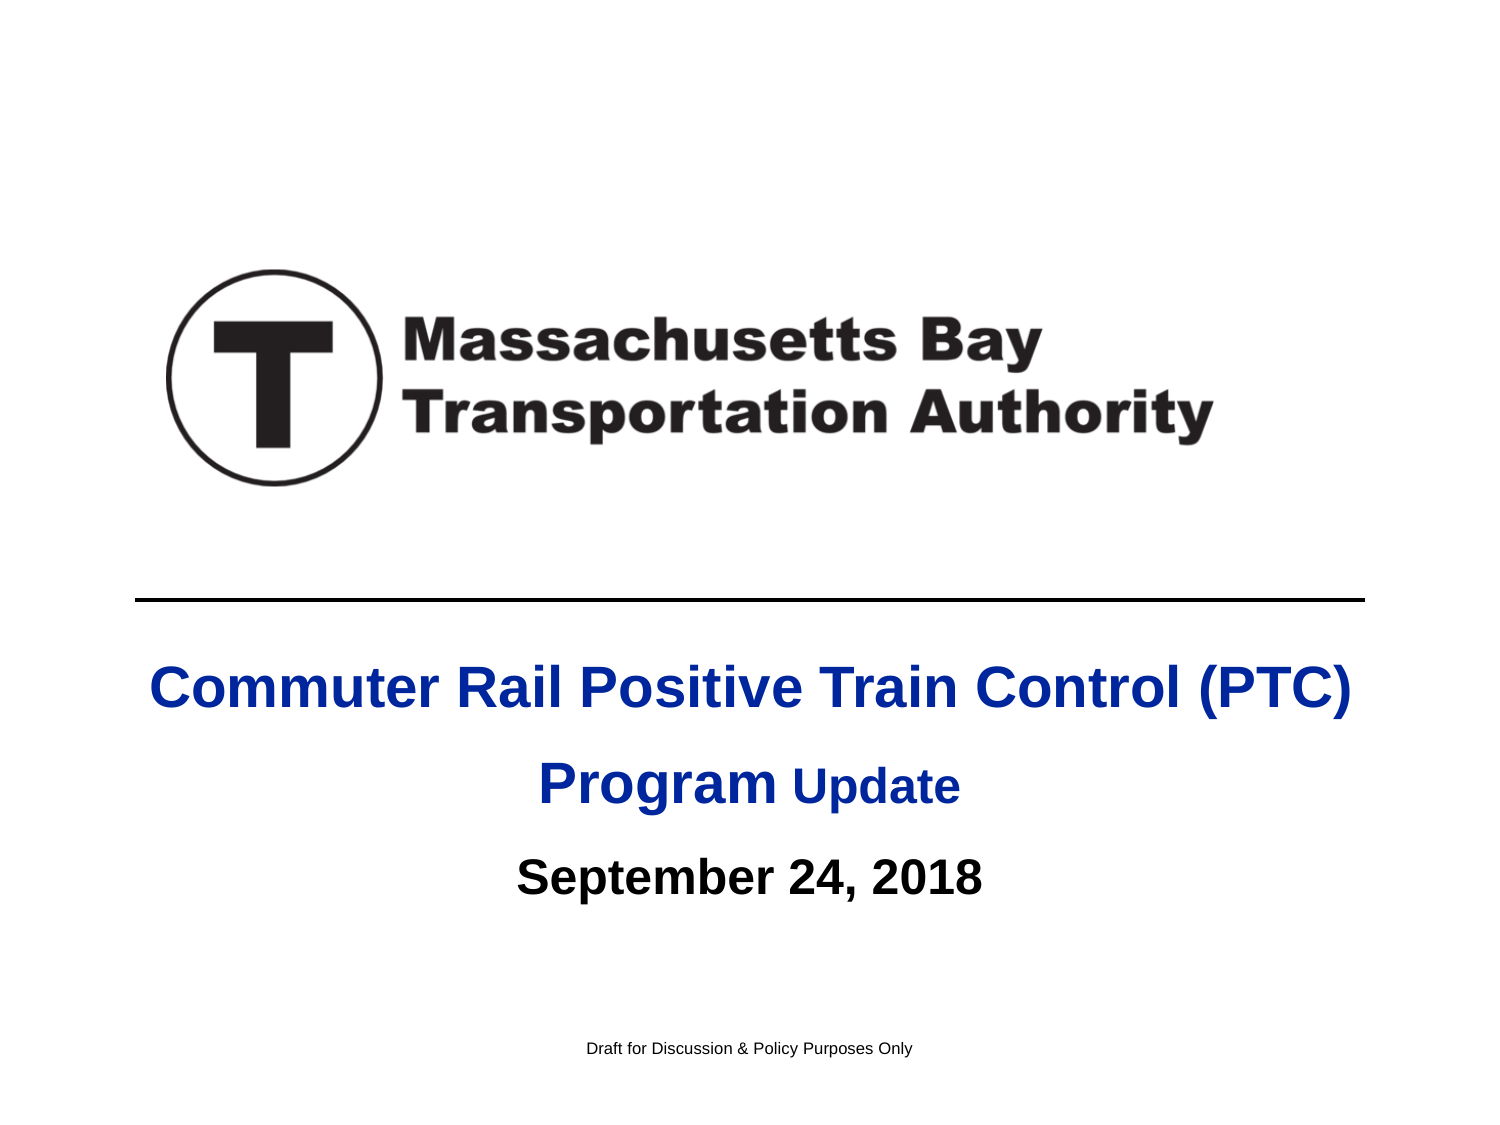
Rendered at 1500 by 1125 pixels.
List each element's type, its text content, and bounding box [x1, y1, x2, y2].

picture [166, 256, 1214, 494]
title Commuter Rail Positive Train Control (PTC) [134, 650, 1385, 727]
list September 24, 2018 [474, 837, 1025, 963]
list Program Update [375, 737, 1125, 813]
